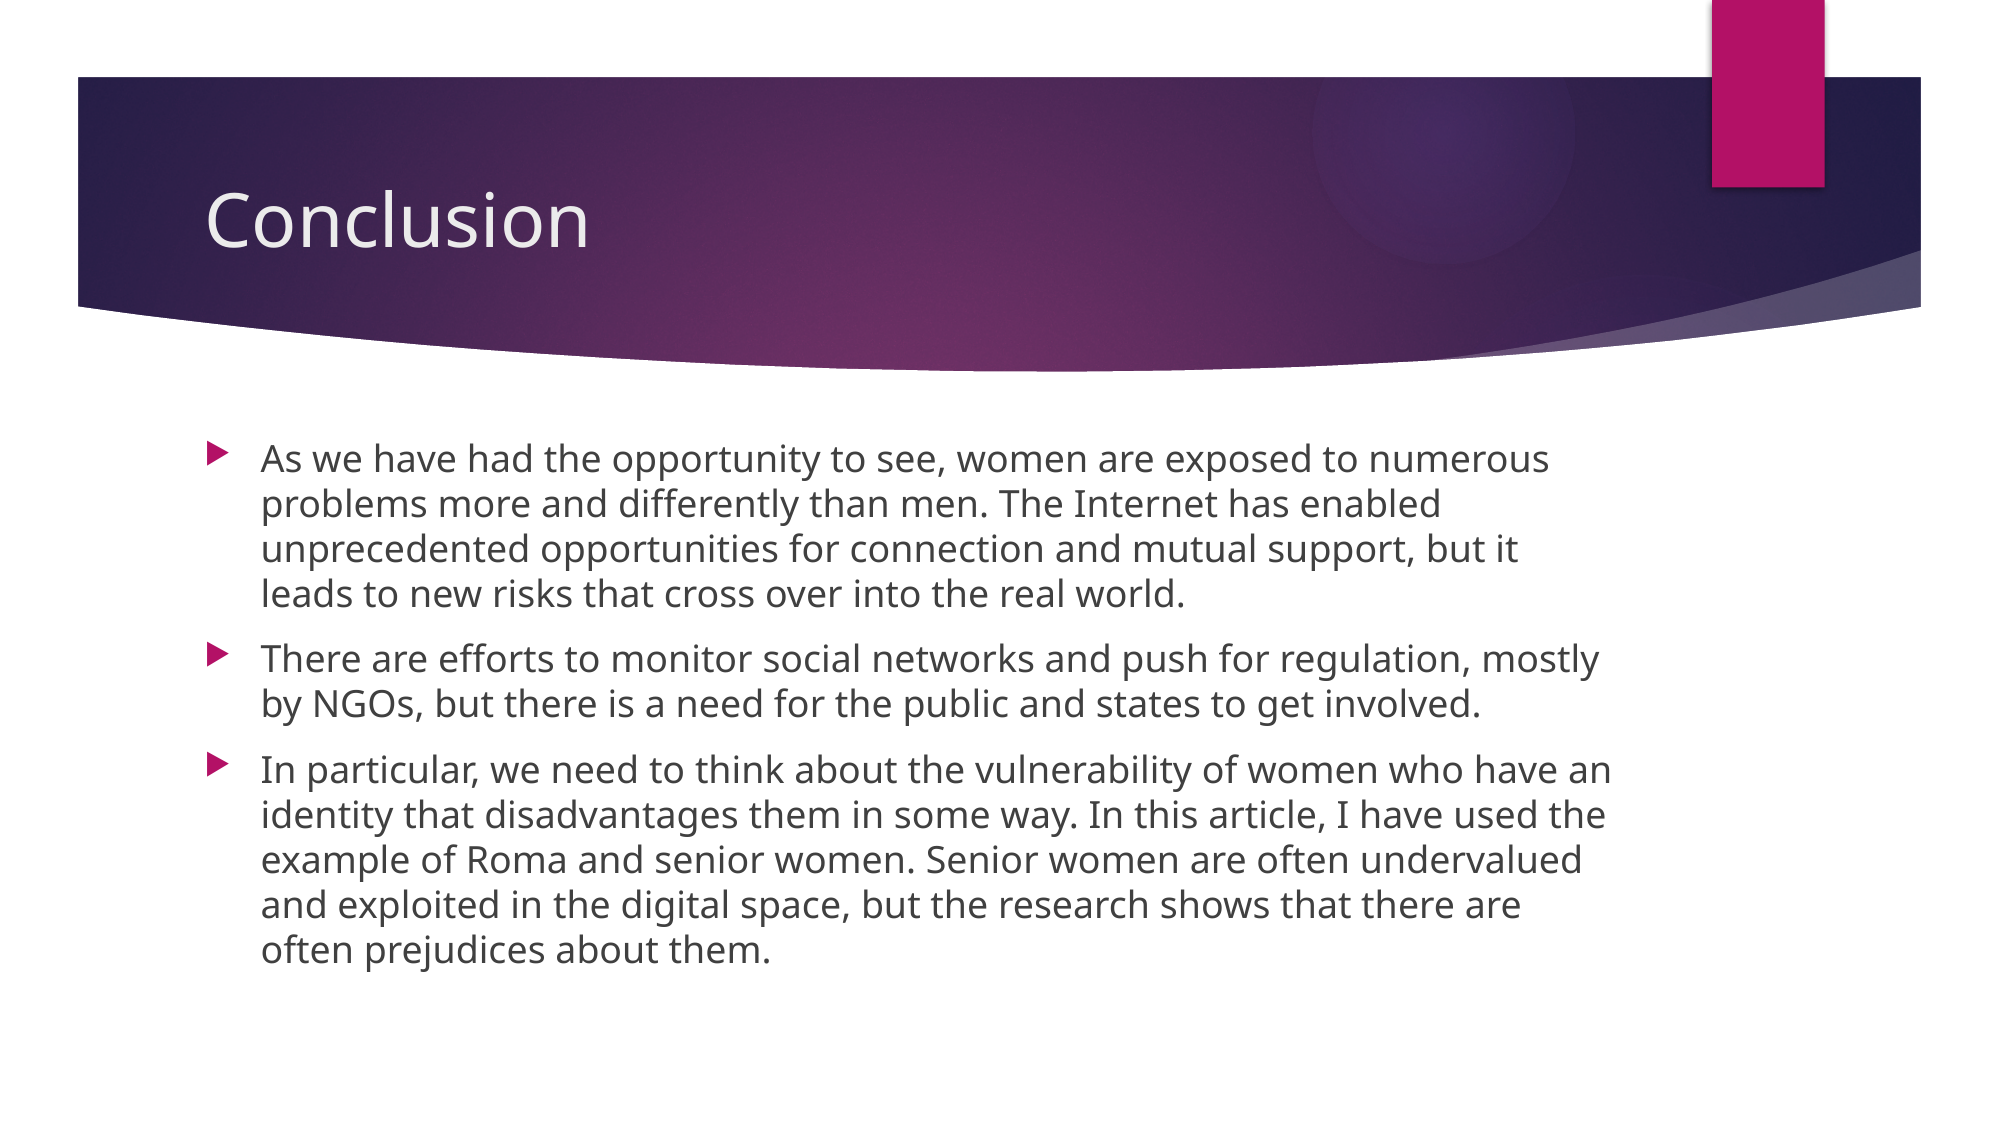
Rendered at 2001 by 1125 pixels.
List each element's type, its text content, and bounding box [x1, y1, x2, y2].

list As we have had the opportunity to see, women are exposed to numerous problems more and differently than men. The Internet has enabled unprecedented opportunities for connection and mutual support, but it leads to new risks that cross over into the real world. There are efforts to monitor social networks and push for regulation, mostly by NGOs, but there is a need for the public and states to get involved. In particular, we need to think about the vulnerability of women who have an identity that disadvantages them in some way. In this article, I have used the example of Roma and senior women. Senior women are often undervalued and exploited in the digital space, but the research shows that there are often prejudices about them. [189, 427, 1638, 988]
title Conclusion [189, 159, 1627, 276]
